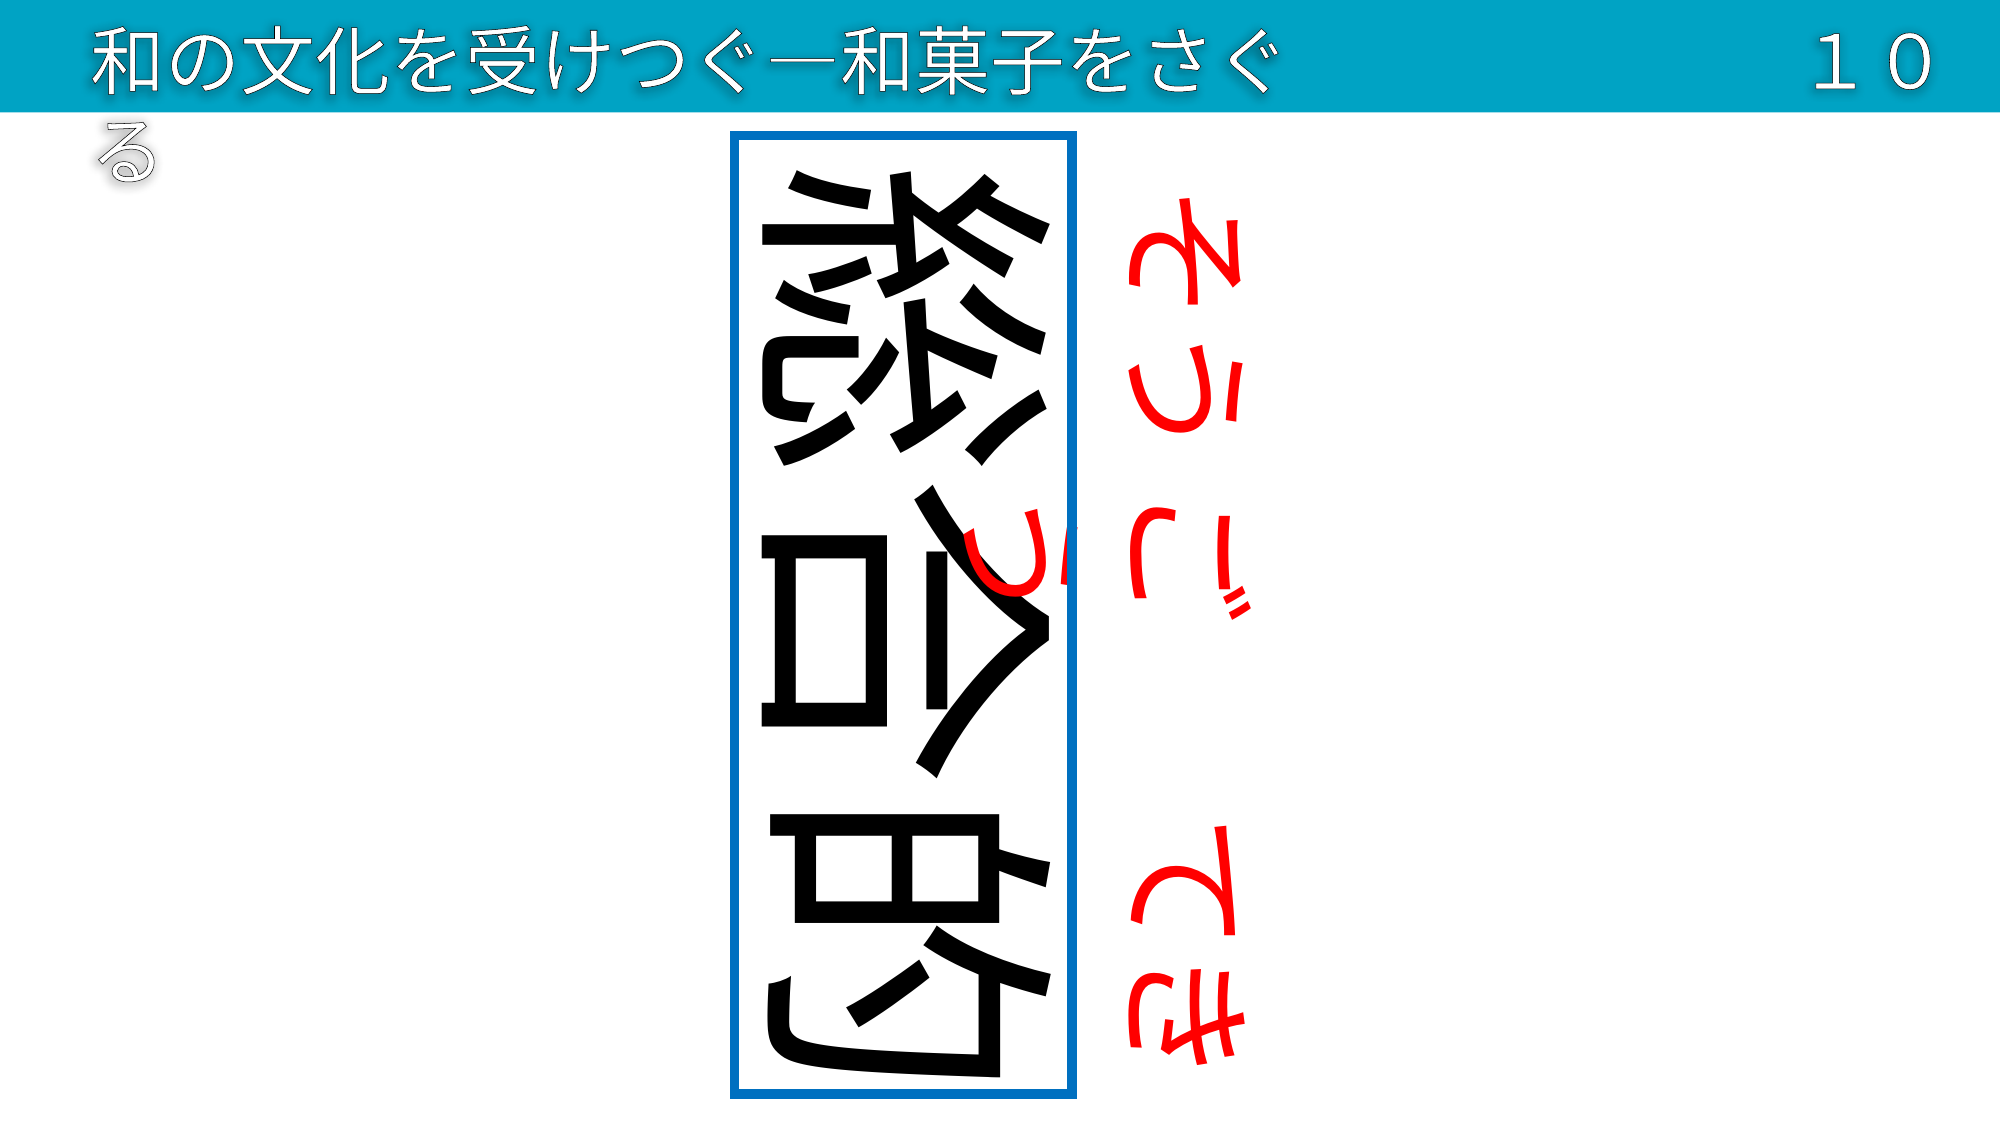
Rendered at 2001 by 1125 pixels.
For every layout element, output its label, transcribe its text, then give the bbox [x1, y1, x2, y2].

text_box １０ [1782, 6, 1963, 112]
text_box てき [1083, 799, 1281, 1093]
text_box 和の文化を受けつぐ—和菓子をさぐる [75, 6, 1355, 202]
text_box [0, 0, 2000, 113]
text_box ごう [1083, 471, 1281, 764]
text_box そう [1083, 211, 1281, 463]
text_box [733, 134, 1073, 1095]
text_box 総合的 [698, 211, 1108, 1125]
